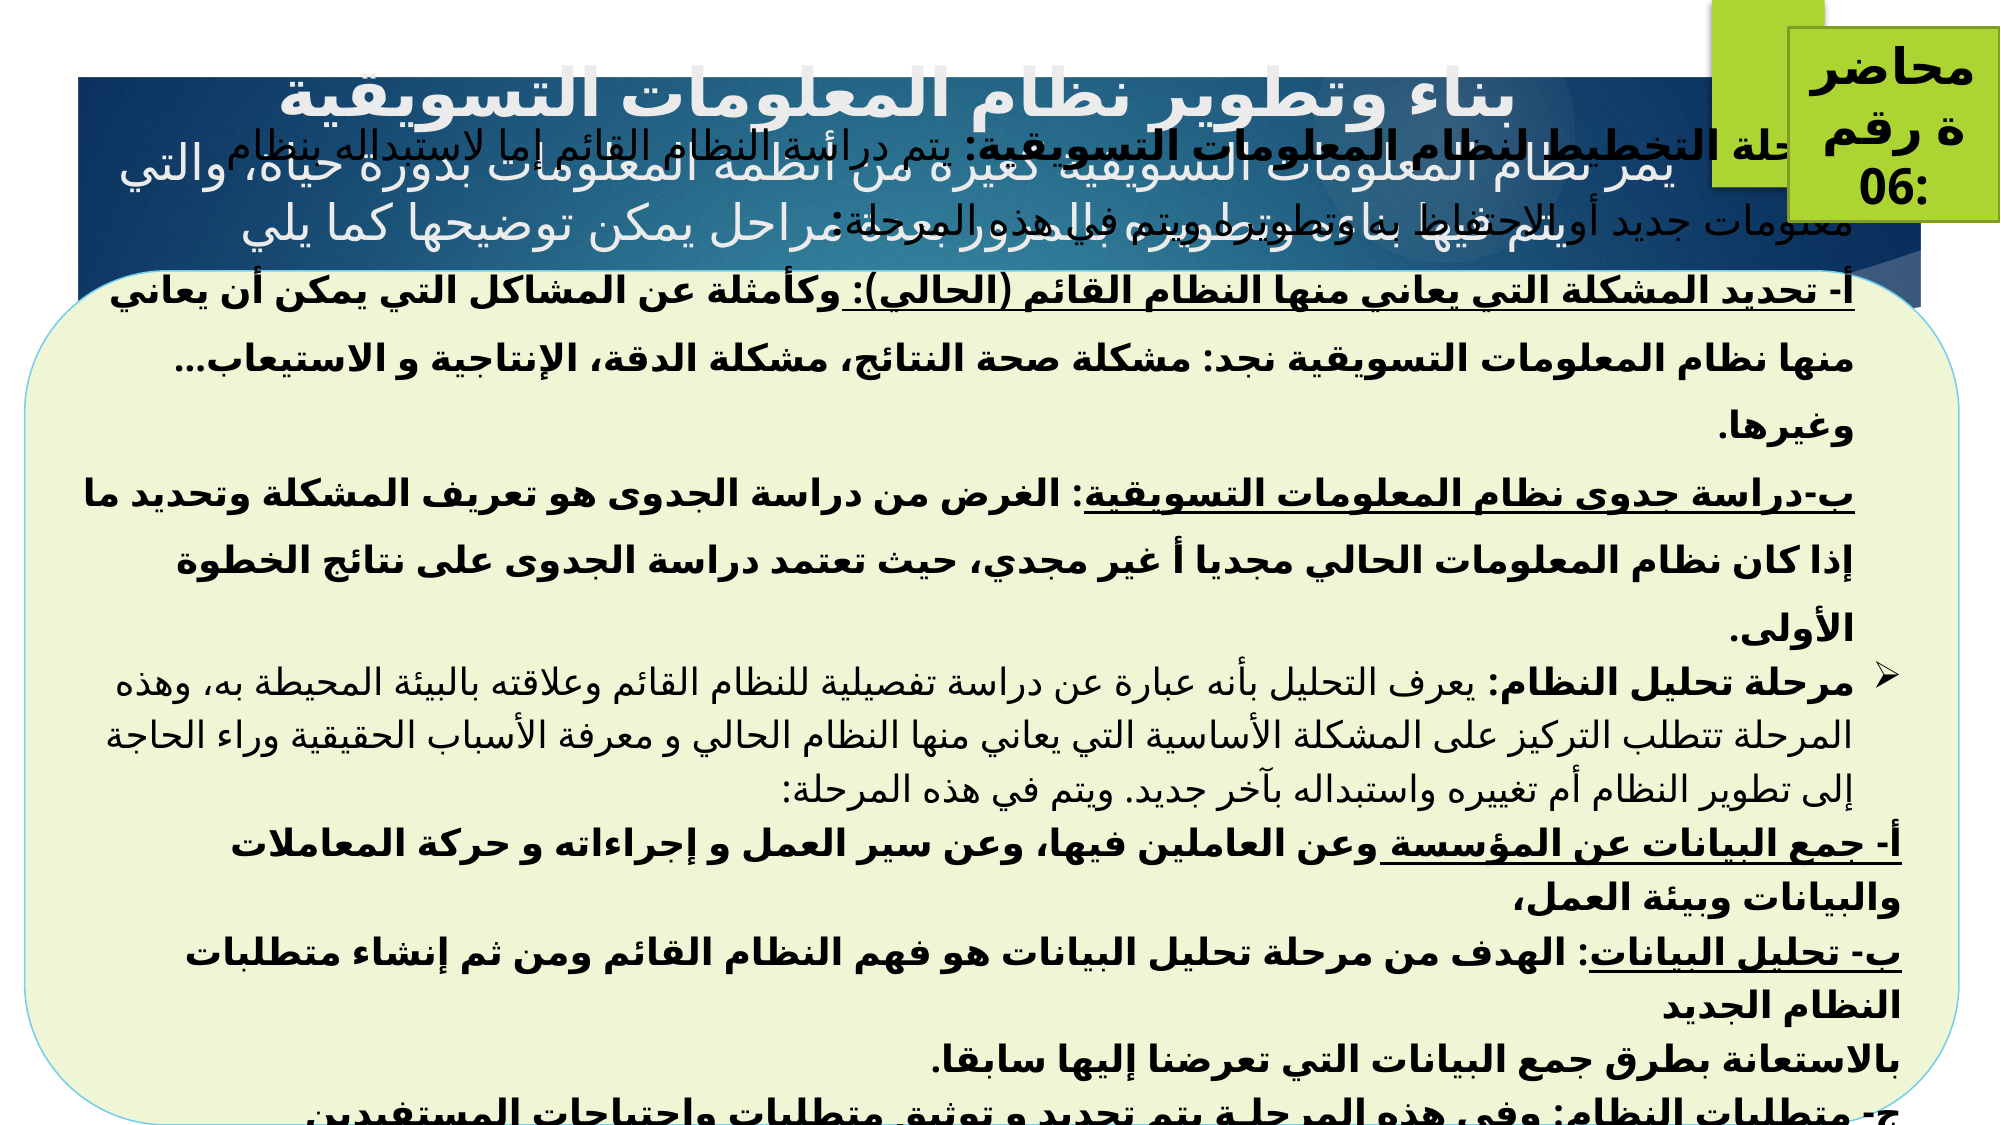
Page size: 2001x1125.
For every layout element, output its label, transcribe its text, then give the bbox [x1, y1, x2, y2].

title بناء وتطوير نظام المعلومات التسويقية يمر نظام المعلومات التسويقية كغيره من أنظمة المعلومات بدورة حياة، والتي يتم فيها بناءه وتطويره بالمرور بعدة مراحل يمكن توضيحها كما يلي [24, 172, 1773, 289]
text_box مرحلة التخطيط لنظام المعلومات التسويقية: يتم دراسة النظام القائم إما لاستبداله بنظام معلومات جديد أو الاحتفاظ به وتطويره ويتم في هذه المرحلة: أ- تحديد المشكلة التي يعاني منها النظام القائم (الحالي): وكأمثلة عن المشاكل التي يمكن أن يعاني منها نظام المعلومات التسويقية نجد: مشكلة صحة النتائج، مشكلة الدقة، الإنتاجية و الاستيعاب... وغيرها. ب-دراسة جدوى نظام المعلومات التسويقية: الغرض من دراسة الجدوى هو تعريف المشكلة وتحديد ما إذا كان نظام المعلومات الحالي مجديا أ غير مجدي، حيث تعتمد دراسة الجدوى على نتائج الخطوة الأولى. مرحلة تحليل النظام: يعرف التحليل بأنه عبارة عن دراسة تفصيلية للنظام القائم وعلاقته بالبيئة المحيطة به، وهذه المرحلة تتطلب التركيز على المشكلة الأساسية التي يعاني منها النظام الحالي و معرفة الأسباب الحقيقية وراء الحاجة إلى تطوير النظام أم تغييره واستبداله بآخر جديد. ويتم في هذه المرحلة: أ- جمع البيانات عن المؤسسة وعن العاملين فيها، وعن سير العمل و إجراءاته و حركة المعاملات والبيانات وبيئة العمل، ب- تحليل البيانات: الهدف من مرحلة تحليل البيانات هو فهم النظام القائم ومن ثم إنشاء متطلبات النظام الجديد بالاستعانة بطرق جمع البيانات التي تعرضنا إليها سابقا. ج- متطلبات النظام: وفي هذه المرحلـة يتم تحديد و توثيق متطلبات واحتياجات المستفيدين المستقبلية، ويتم على هذا الأساس إنشاء متطلبات النظام الجــــــديد . [23, 270, 1960, 1125]
text_box محاضرة رقم 06: [1787, 26, 2000, 223]
